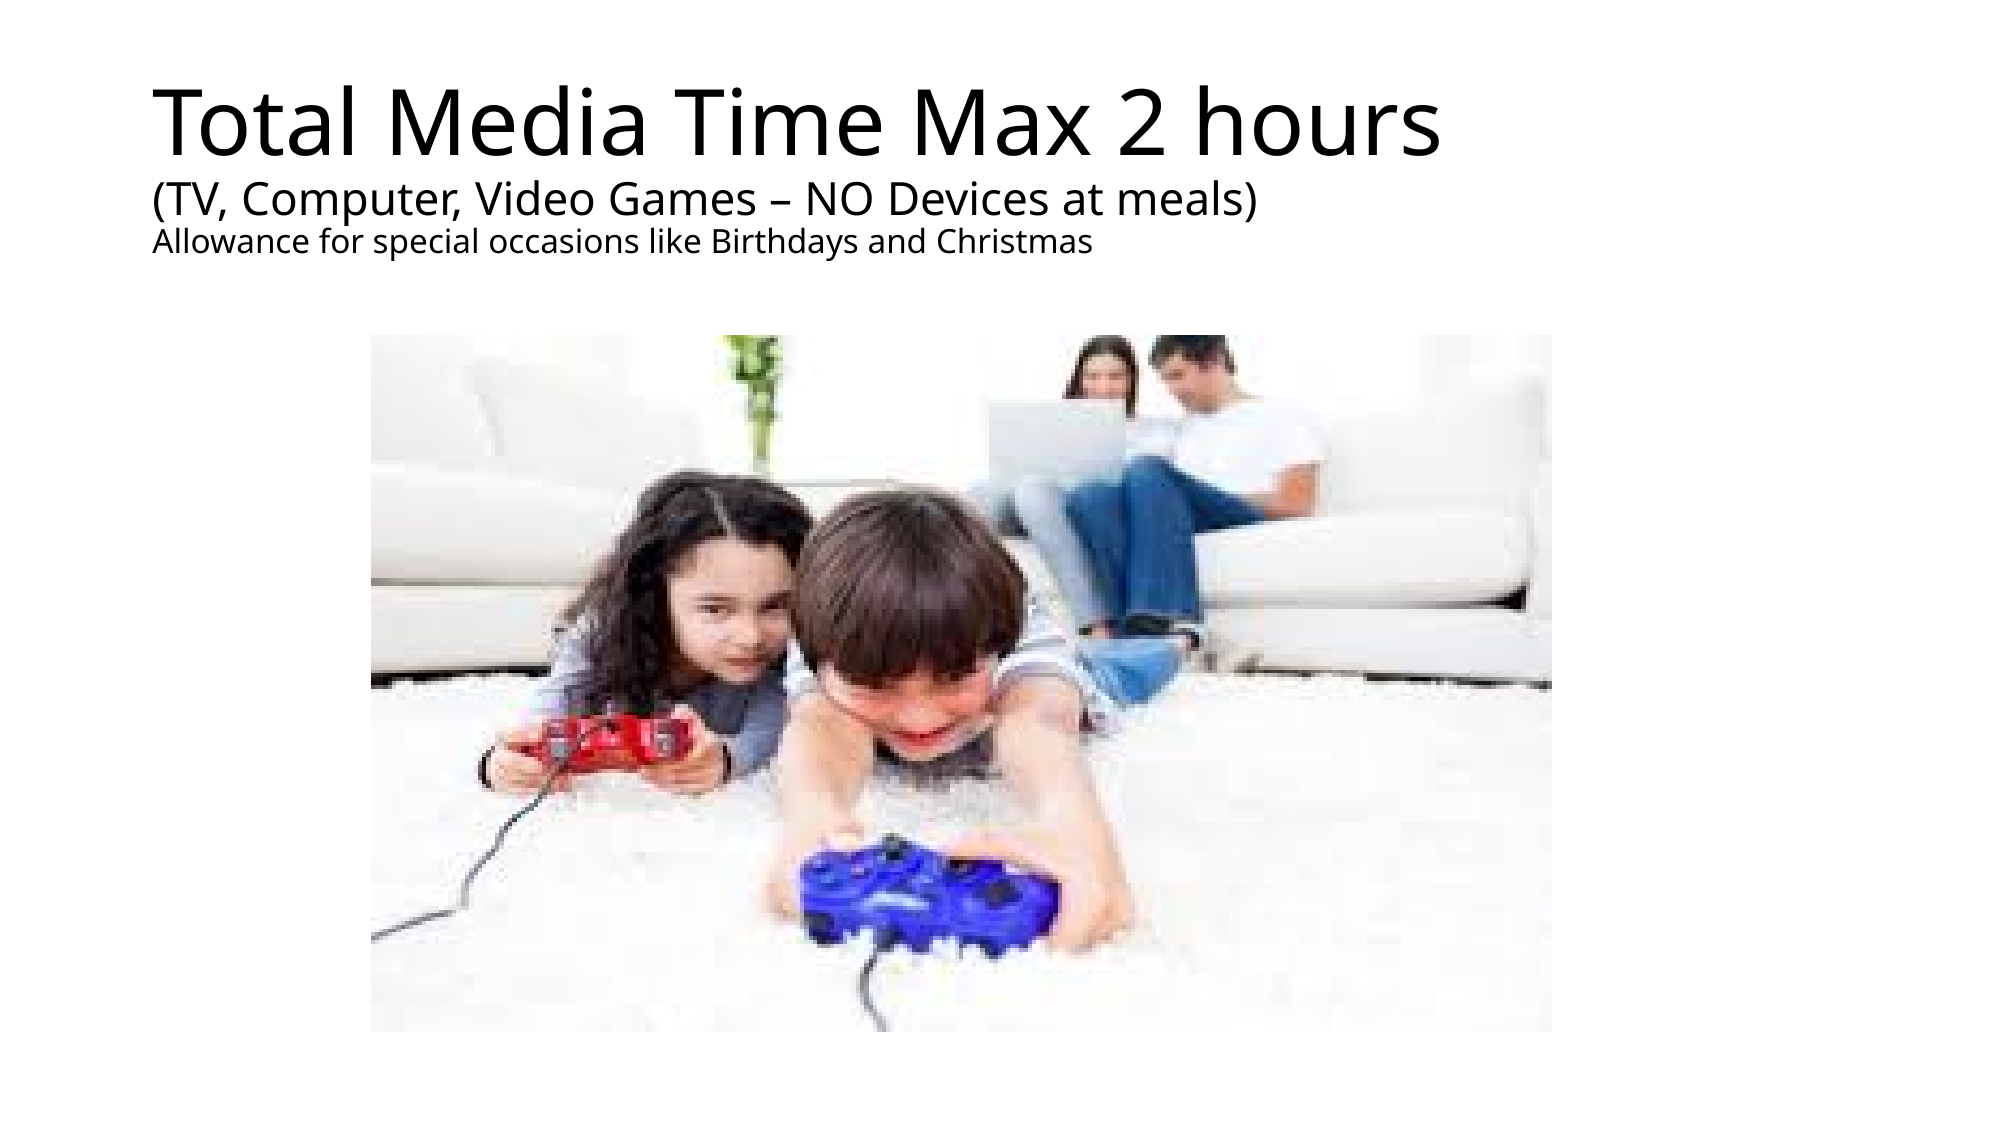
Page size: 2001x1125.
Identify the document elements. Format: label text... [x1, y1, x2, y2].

title Total Media Time Max 2 hours (TV, Computer, Video Games – NO Devices at meals) Allowance for special occasions like Birthdays and Christmas [137, 59, 1863, 278]
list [371, 335, 1552, 1032]
